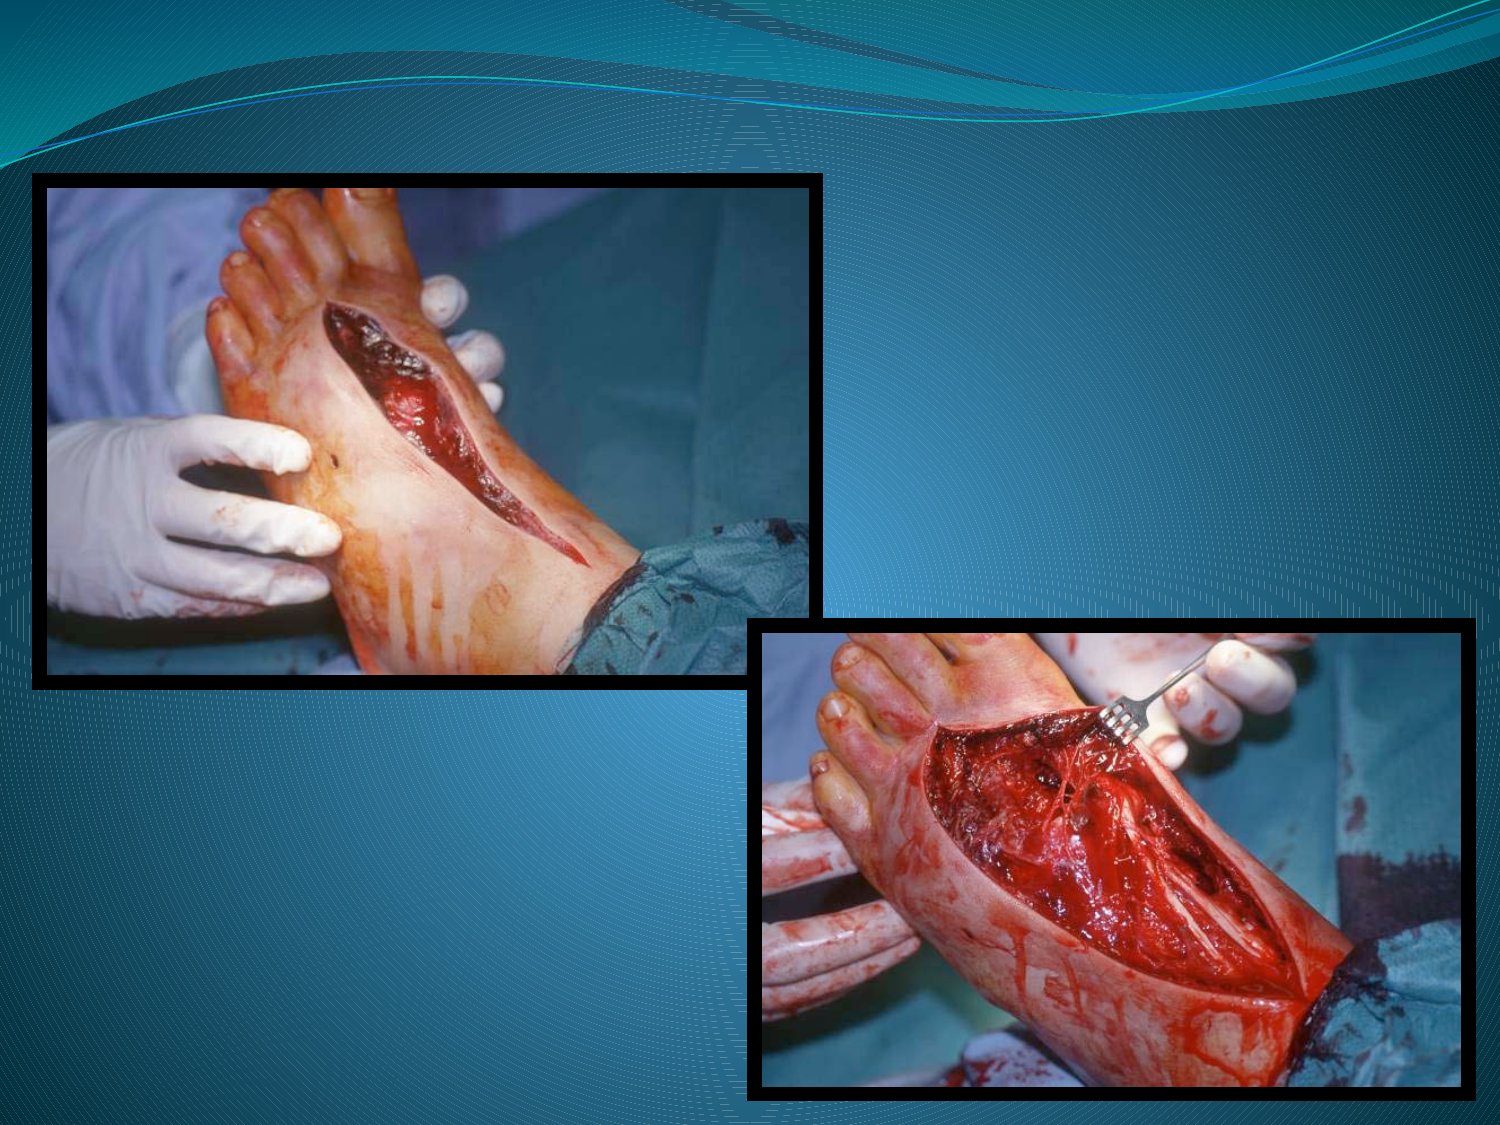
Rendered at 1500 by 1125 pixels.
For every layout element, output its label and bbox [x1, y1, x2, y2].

picture [46, 187, 1462, 1087]
